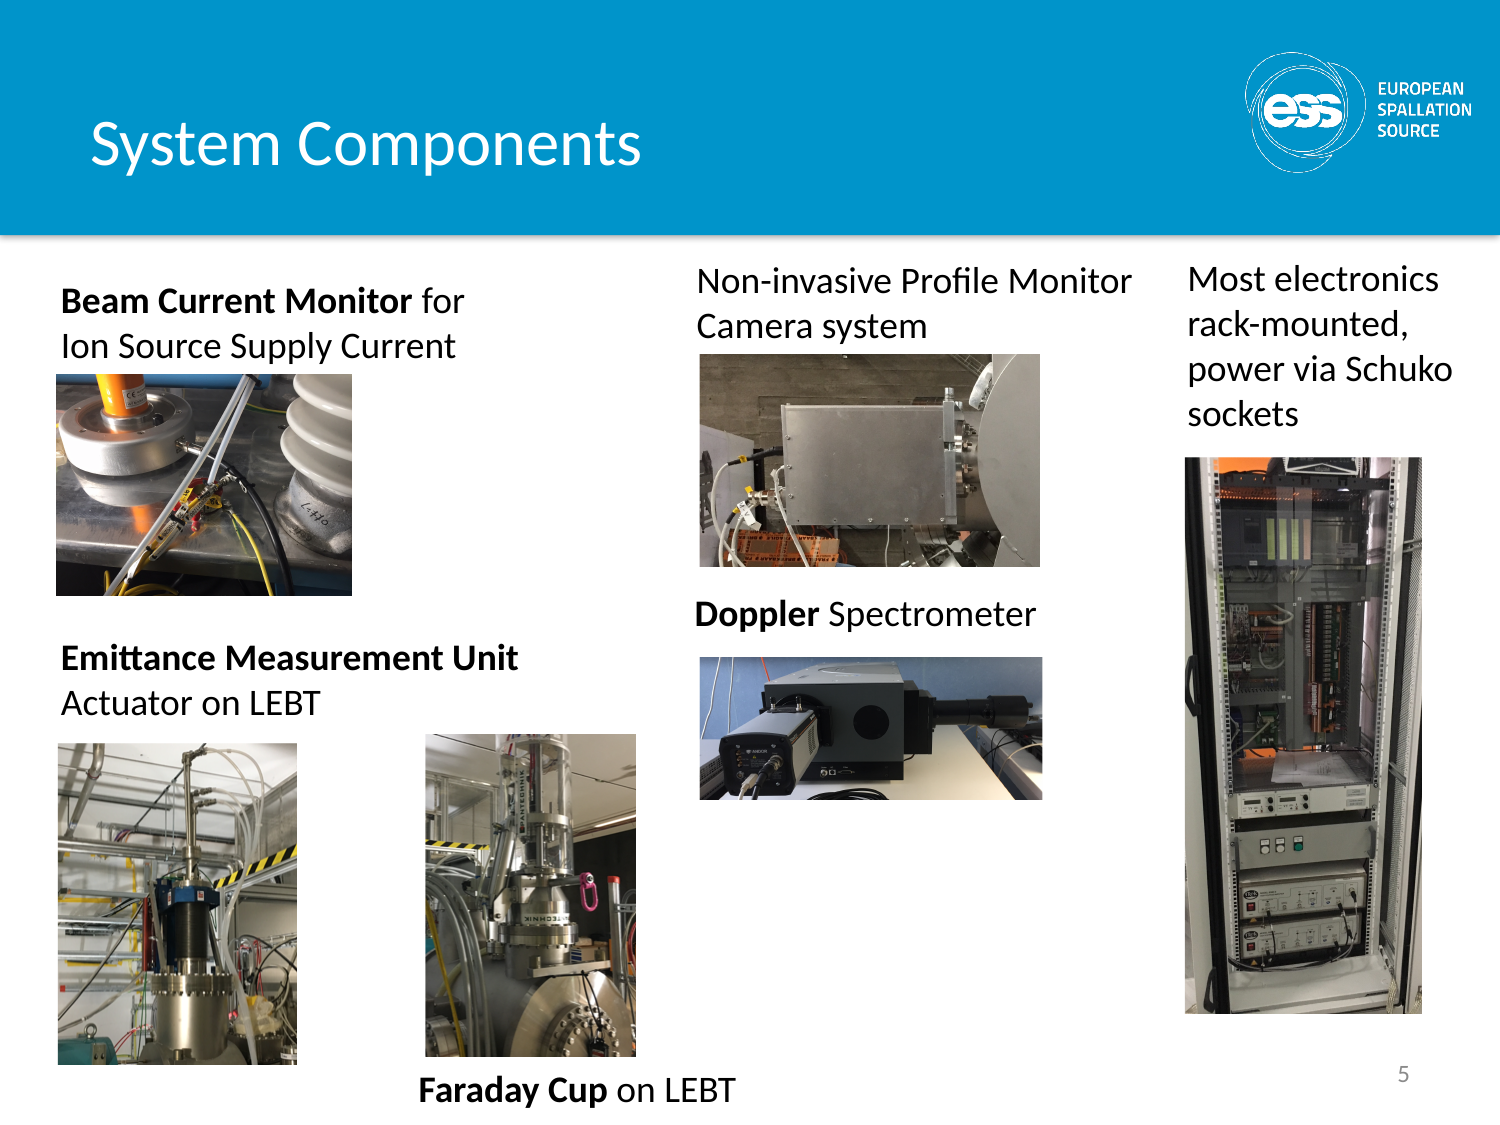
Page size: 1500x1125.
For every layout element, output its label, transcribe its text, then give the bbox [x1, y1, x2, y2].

picture [1454, 83, 1458, 94]
picture [1418, 104, 1423, 115]
text_box Most electronics rack-mounted, power via Schuko sockets [1172, 246, 1485, 442]
slide_number 5 [1074, 1042, 1425, 1103]
picture [1379, 83, 1385, 94]
picture [1400, 83, 1407, 94]
text_box Non-invasive Profile Monitor Camera system [681, 248, 1148, 354]
picture [699, 354, 1041, 568]
picture [1398, 109, 1406, 115]
picture [1423, 83, 1430, 94]
picture [55, 743, 298, 1065]
picture [1264, 94, 1342, 127]
title System Components [75, 45, 1247, 233]
text_box Doppler Spectrometer [679, 582, 1053, 642]
text_box Beam Current Monitor for Ion Source Supply Current [46, 268, 619, 373]
picture [1409, 104, 1415, 115]
picture [699, 458, 1500, 1014]
picture [1389, 104, 1393, 115]
picture [424, 732, 637, 1057]
picture [1436, 104, 1444, 115]
picture [55, 373, 352, 596]
picture [1422, 125, 1428, 134]
picture [1432, 125, 1438, 136]
text_box Emittance Measurement Unit Actuator on LEBT [46, 626, 543, 776]
picture [1443, 86, 1450, 93]
text_box Faraday Cup on LEBT [403, 1057, 1154, 1125]
